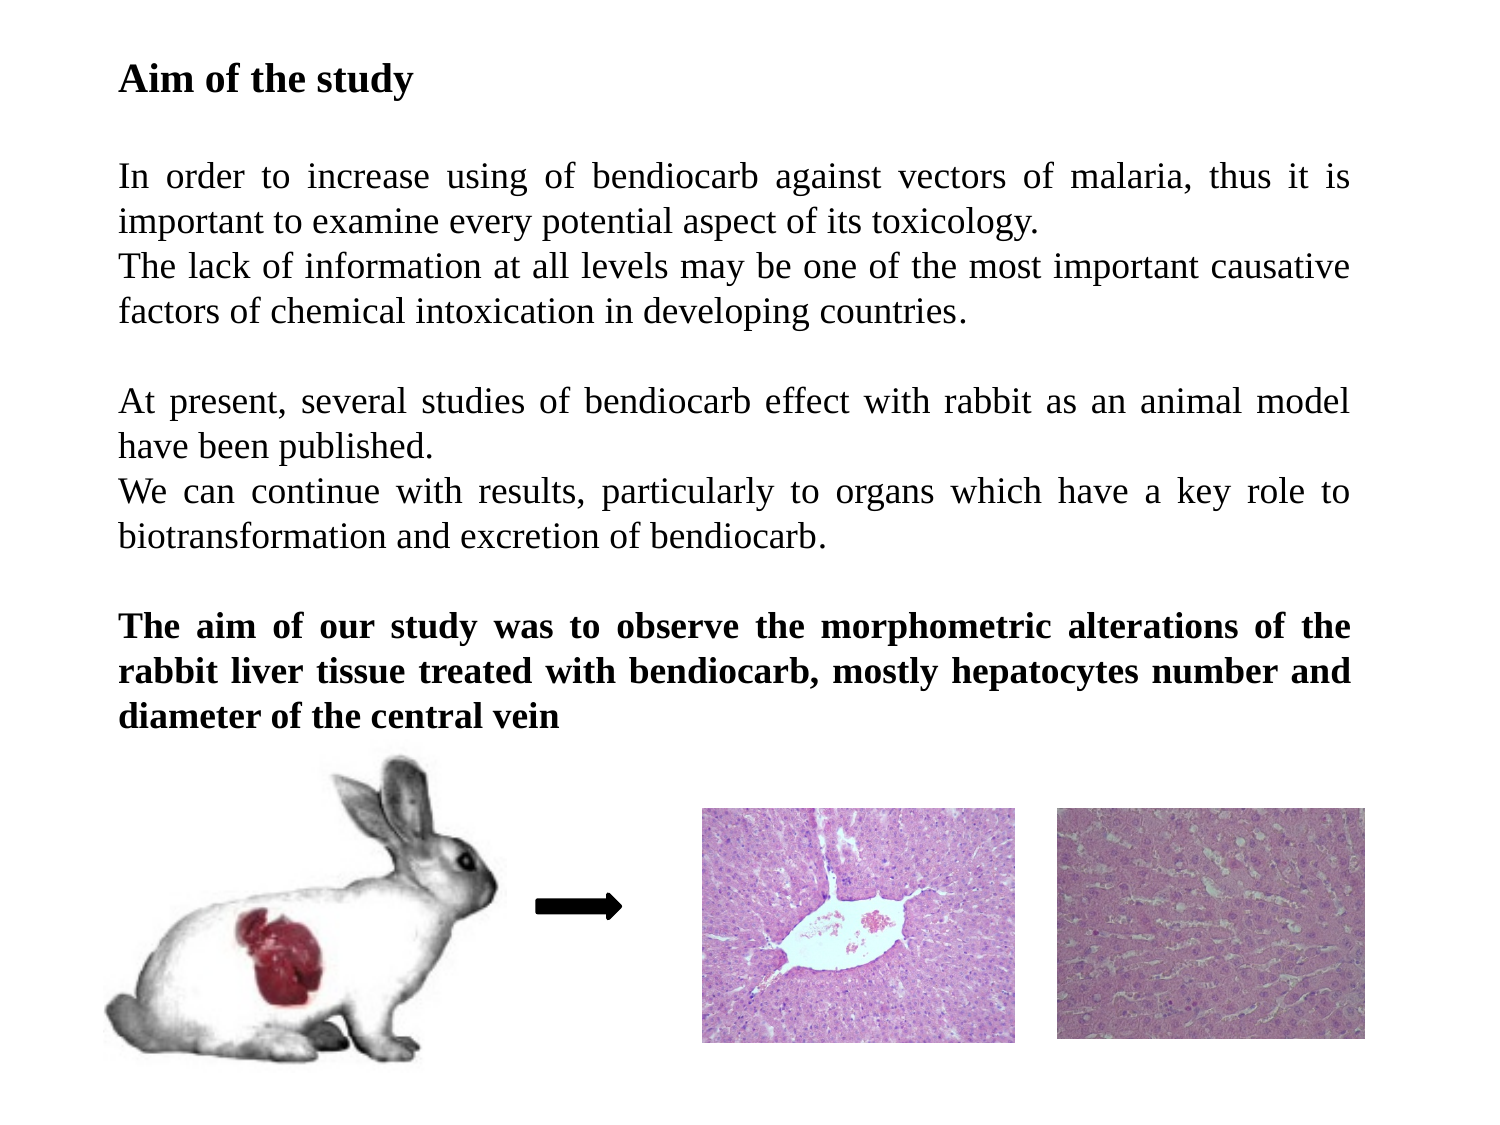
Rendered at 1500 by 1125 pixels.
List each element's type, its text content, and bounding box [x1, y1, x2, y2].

picture [702, 808, 1016, 1043]
text_box Aim of the study In order to increase using of bendiocarb against vectors of malaria, thus it is important to examine every potential aspect of its toxicology. The lack of information at all levels may be one of the most important causative factors of chemical intoxication in developing countries. At present, several studies of bendiocarb effect with rabbit as an animal model have been published. We can continue with results, particularly to organs which have a key role to biotransformation and excretion of bendiocarb. The aim of our study was to observe the morphometric alterations of the rabbit liver tissue treated with bendiocarb, mostly hepatocytes number and diameter of the central vein [103, 43, 1368, 743]
picture [103, 739, 507, 1074]
picture [1056, 808, 1365, 1040]
text_box [535, 892, 623, 921]
